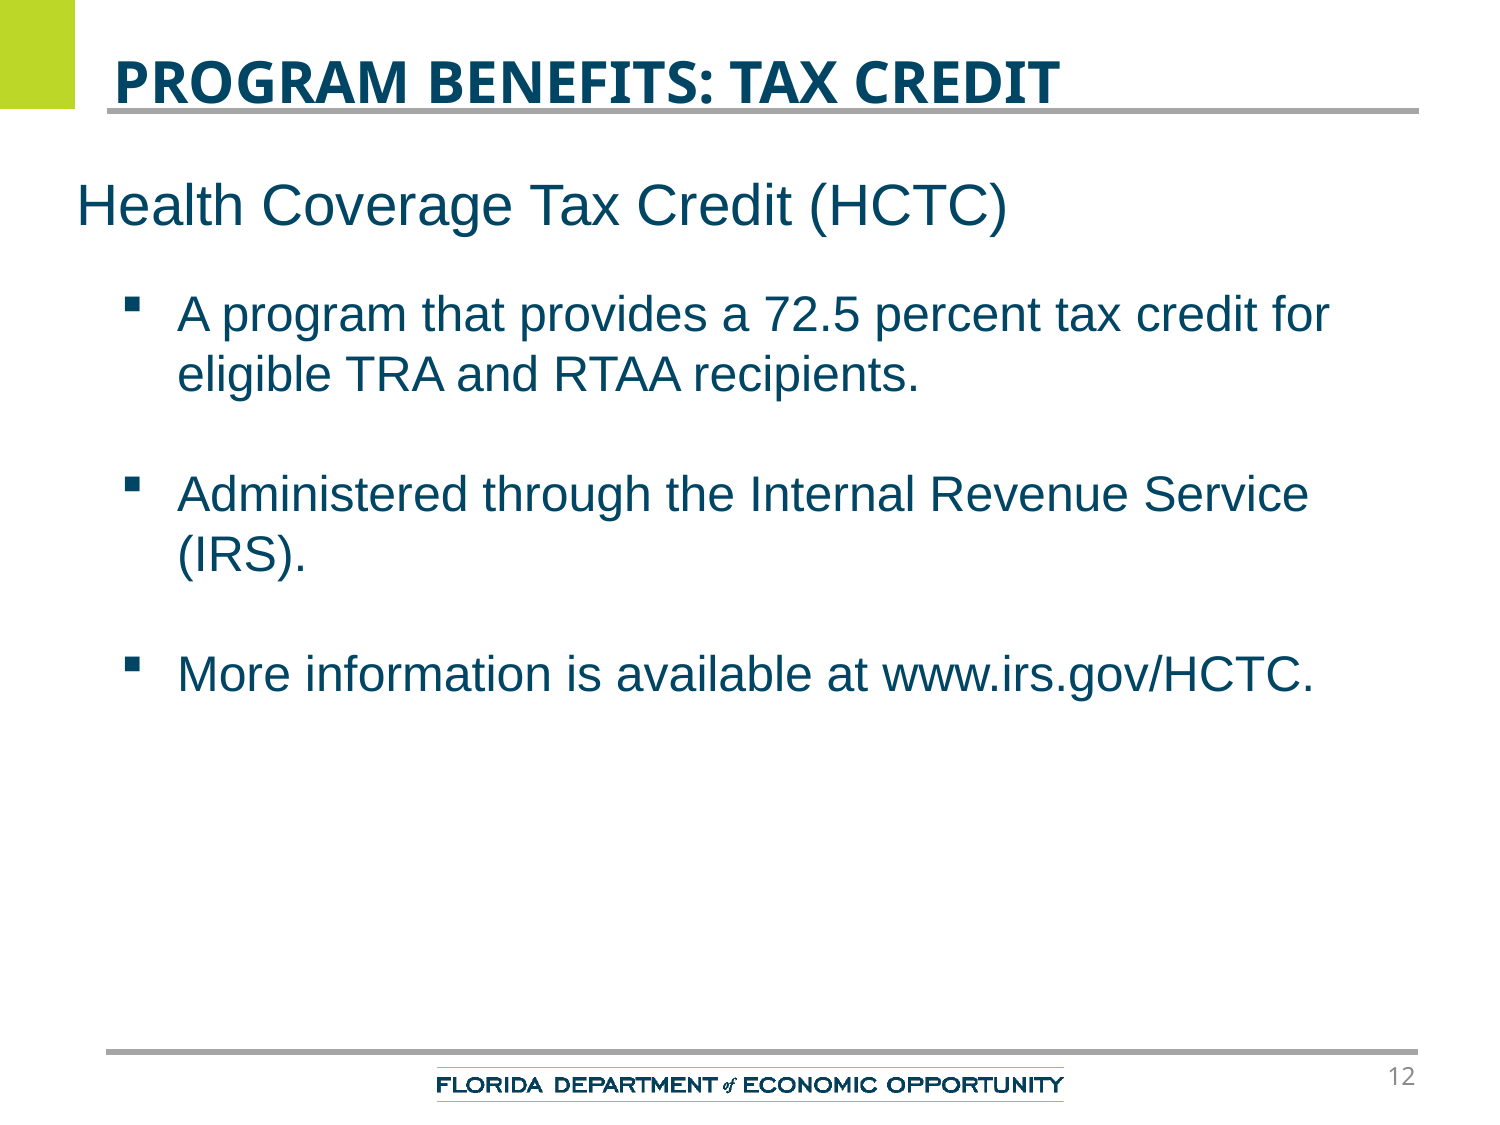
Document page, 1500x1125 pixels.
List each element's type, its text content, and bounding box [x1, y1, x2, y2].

text_box [0, 0, 76, 110]
text_box Health Coverage Tax Credit (HCTC) [62, 167, 1431, 346]
picture [437, 1067, 1064, 1102]
text_box A program that provides a 72.5 percent tax credit for eligible TRA and RTAA recipients. Administered through the Internal Revenue Service (IRS). More information is available at www.irs.gov/HCTC. [106, 273, 1418, 769]
slide_number 12 [1093, 1046, 1431, 1107]
picture [470, 1081, 480, 1089]
text_box Program Benefits: TAX CREDIT [99, 50, 1419, 109]
